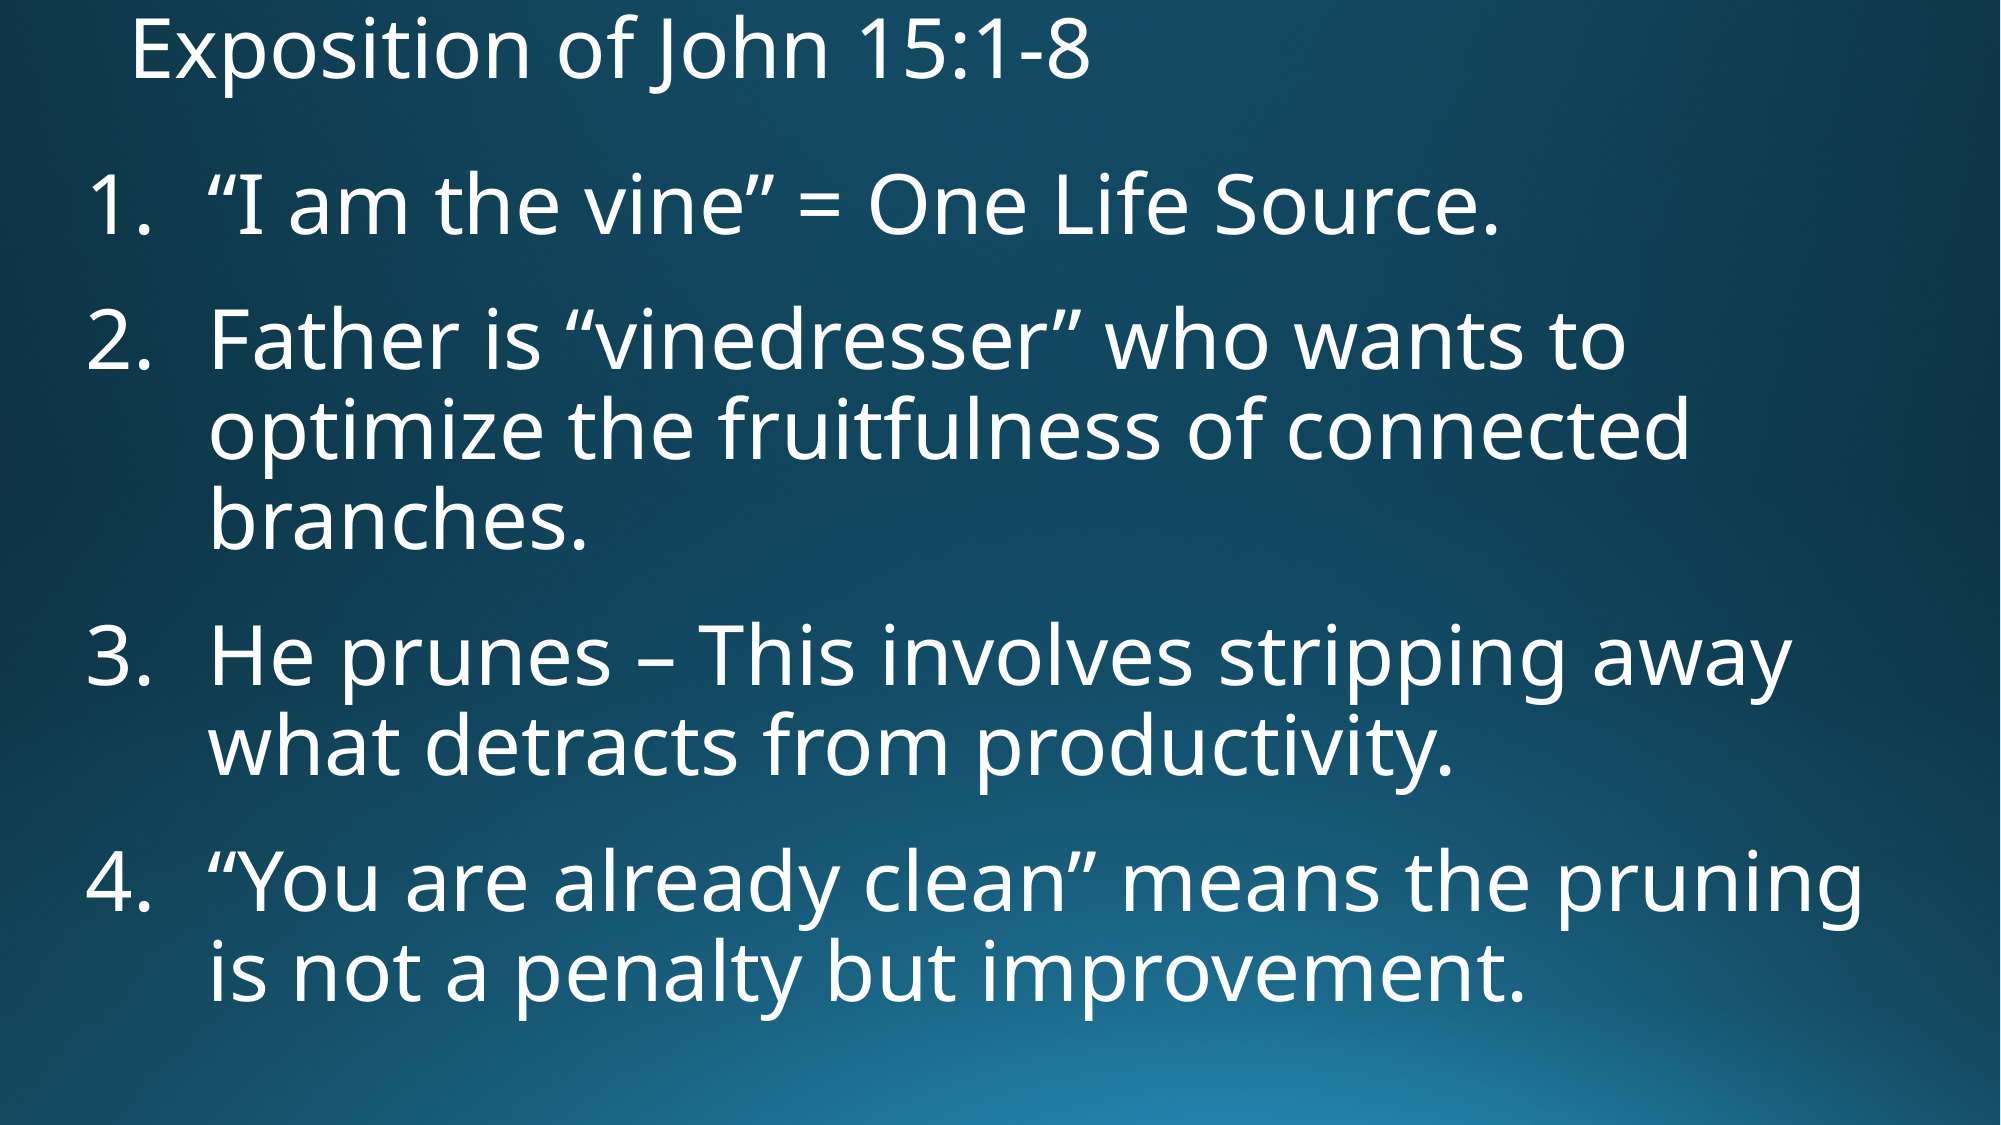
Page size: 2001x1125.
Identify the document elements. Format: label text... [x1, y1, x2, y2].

list “I am the vine” = One Life Source. Father is “vinedresser” who wants to optimize the fruitfulness of connected branches. He prunes – This involves stripping away what detracts from productivity. “You are already clean” means the pruning is not a penalty but improvement. [70, 154, 1907, 1081]
title Exposition of John 15:1-8 [91, 0, 2000, 104]
picture [0, 0, 2001, 1125]
